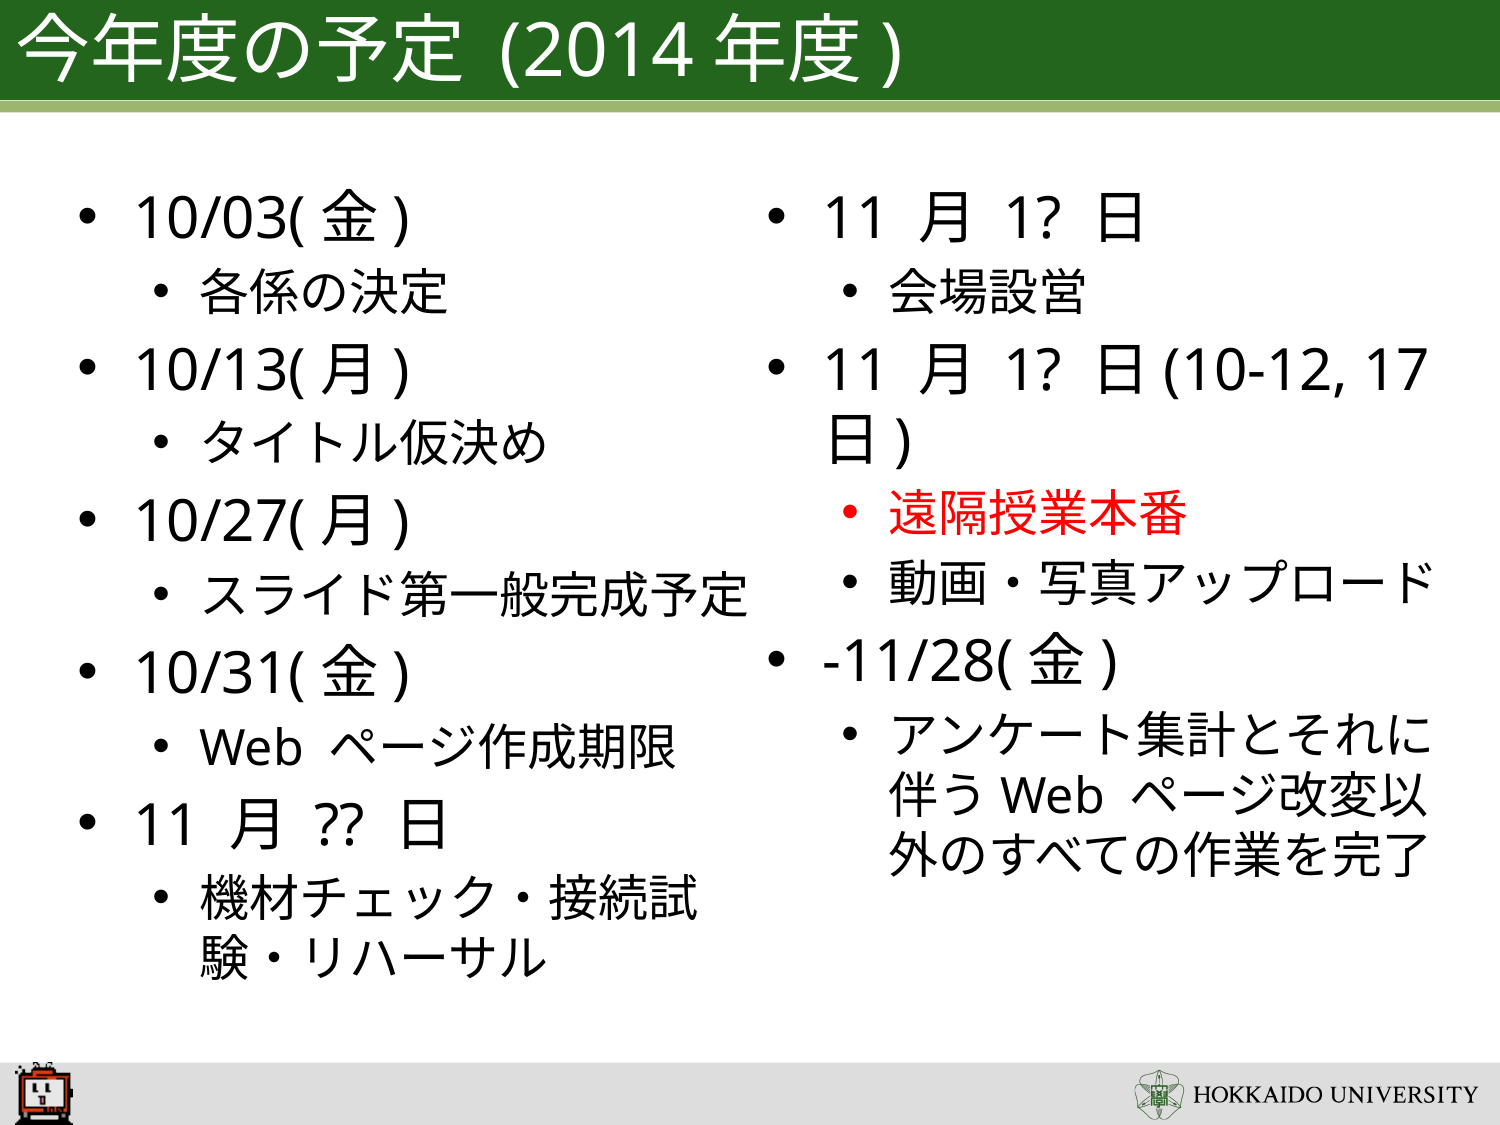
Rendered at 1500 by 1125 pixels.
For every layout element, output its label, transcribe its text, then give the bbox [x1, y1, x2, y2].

list 10/03(金) 各係の決定 10/13(月) タイトル仮決め 10/27(月) スライド第一般完成予定 10/31(金) Web ページ作成期限 11 月 ?? 日 機材チェック・接続試験・リハーサル 11 月 1? 日 会場設営 11 月 1? 日(10-12, 17 日) 遠隔授業本番 動画・写真アップロード -11/28(金) アンケート集計とそれに伴うWeb ページ改変以外のすべての作業を完了 [62, 172, 1471, 1024]
picture [15, 1062, 73, 1125]
picture [1125, 1064, 1488, 1125]
title 今年度の予定 (2014年度) [0, 4, 1241, 89]
